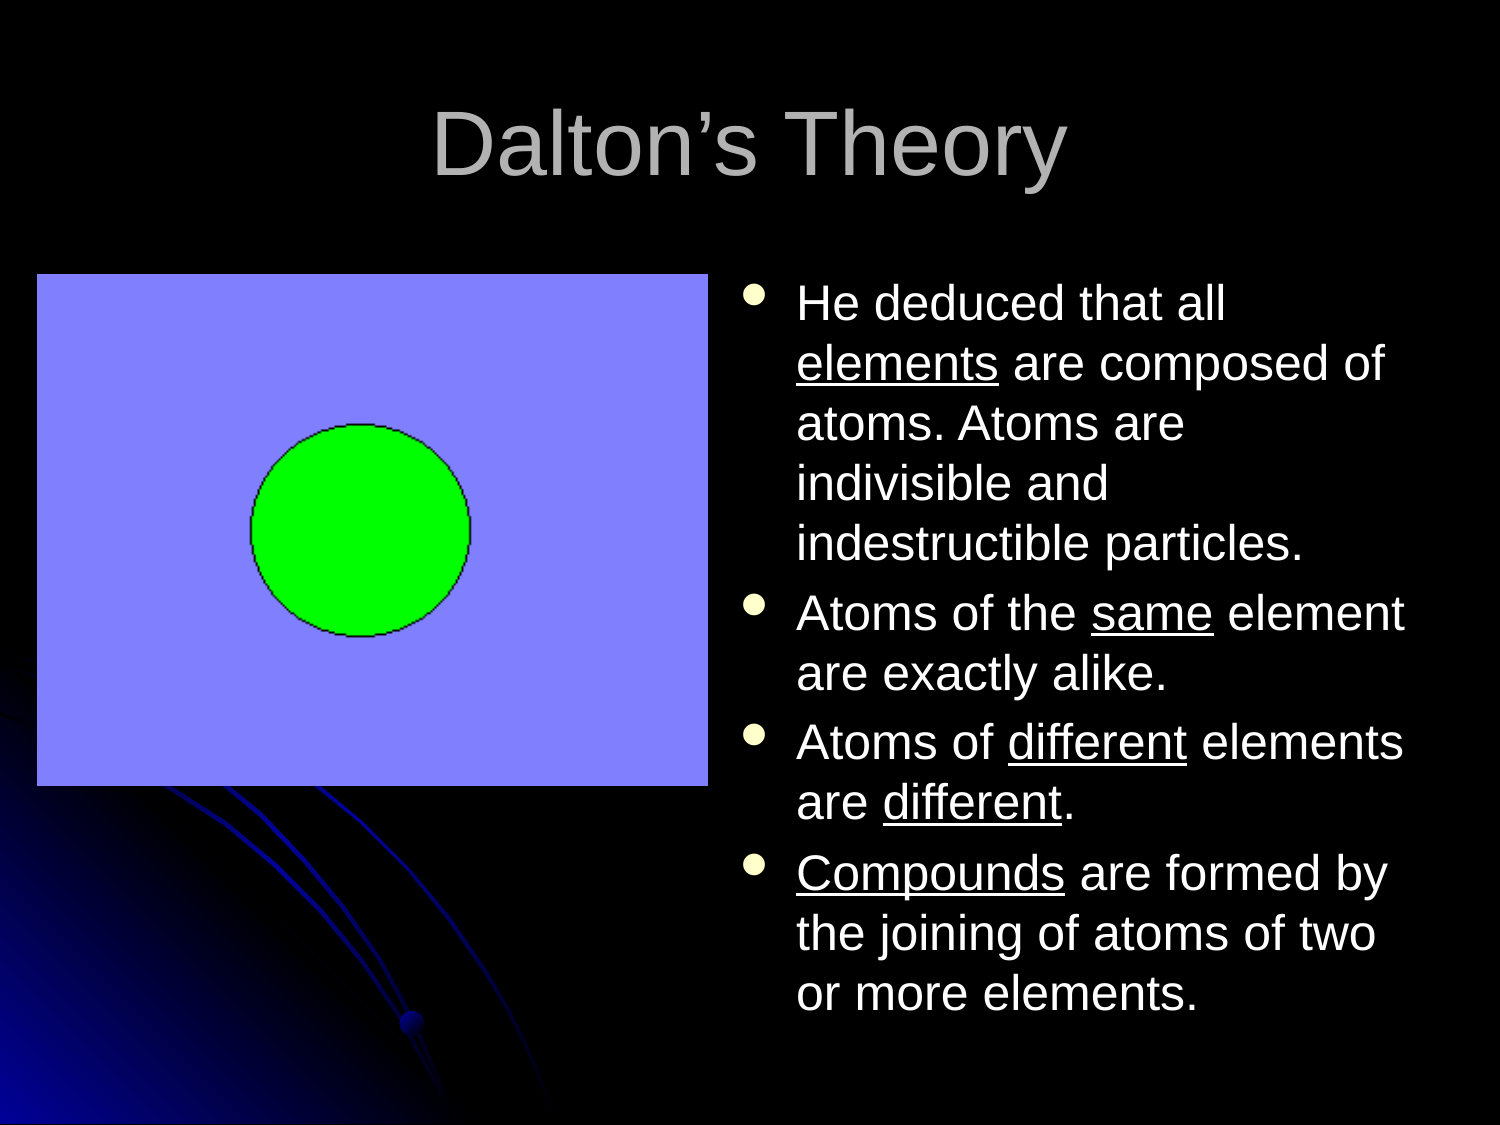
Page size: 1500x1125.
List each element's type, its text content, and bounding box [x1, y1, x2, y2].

title Dalton’s Theory [74, 45, 1426, 233]
list He deduced that all elements are composed of atoms. Atoms are indivisible and indestructible particles. Atoms of the same element are exactly alike. Atoms of different elements are different. Compounds are formed by the joining of atoms of two or more elements. [724, 262, 1426, 1051]
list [37, 274, 709, 787]
